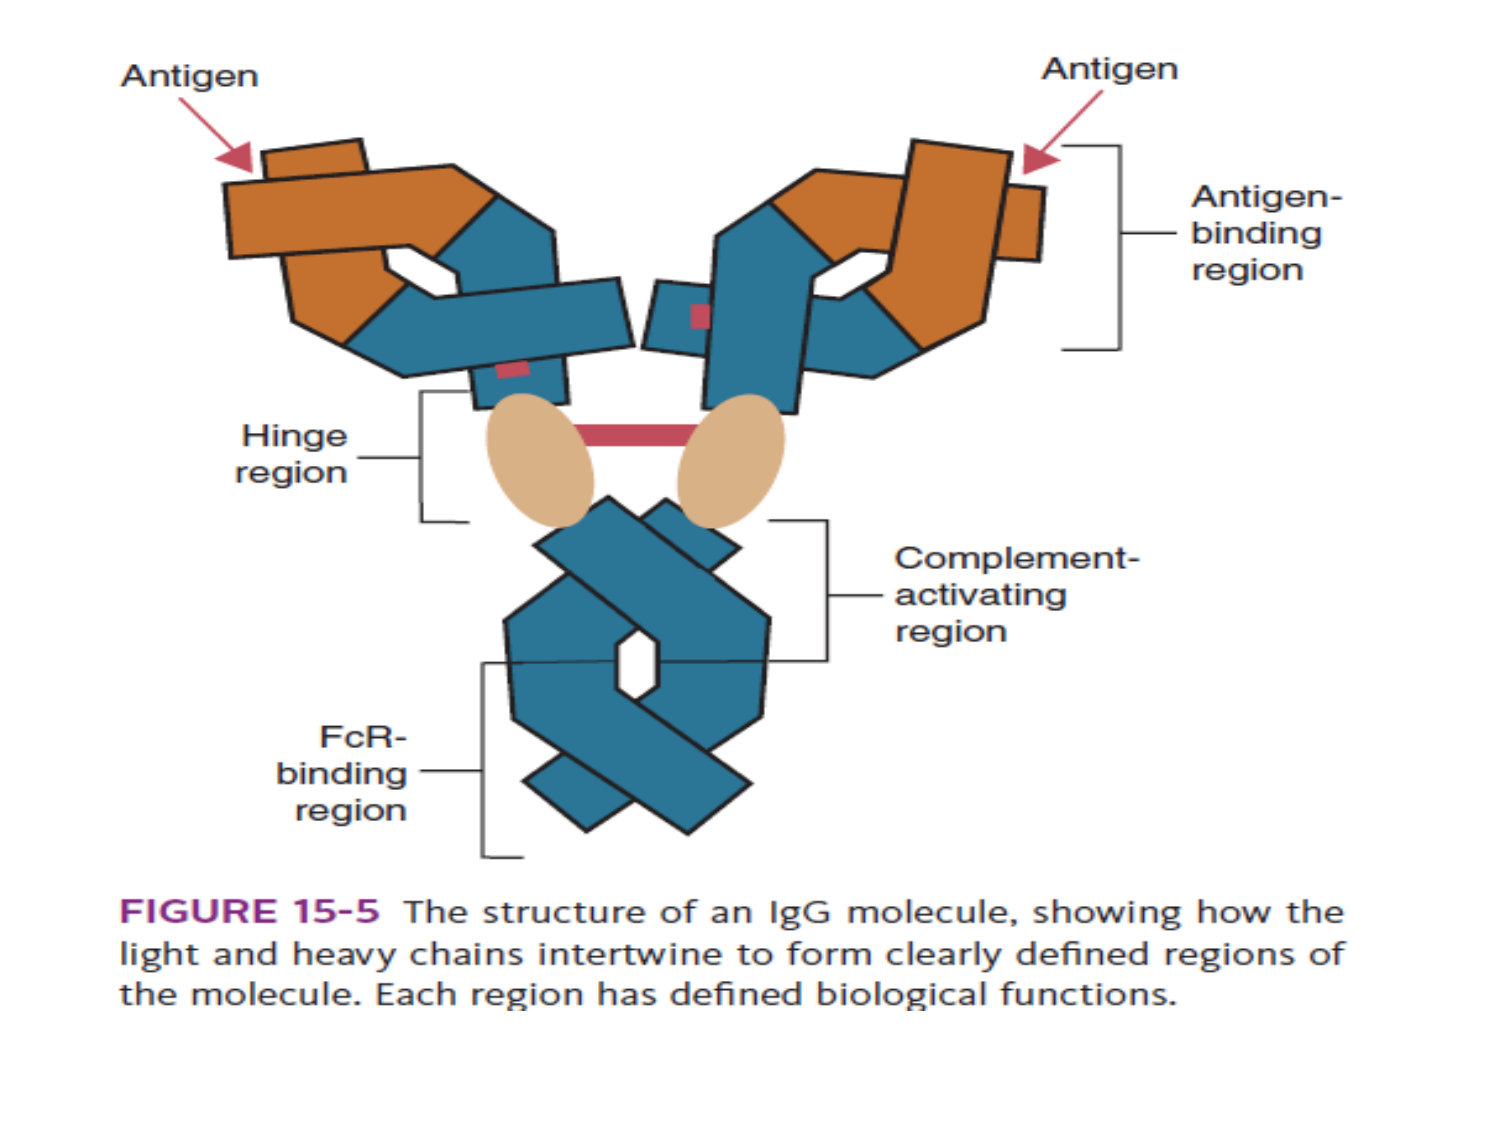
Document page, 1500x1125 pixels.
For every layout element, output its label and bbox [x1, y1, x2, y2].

picture [88, 43, 1400, 1012]
